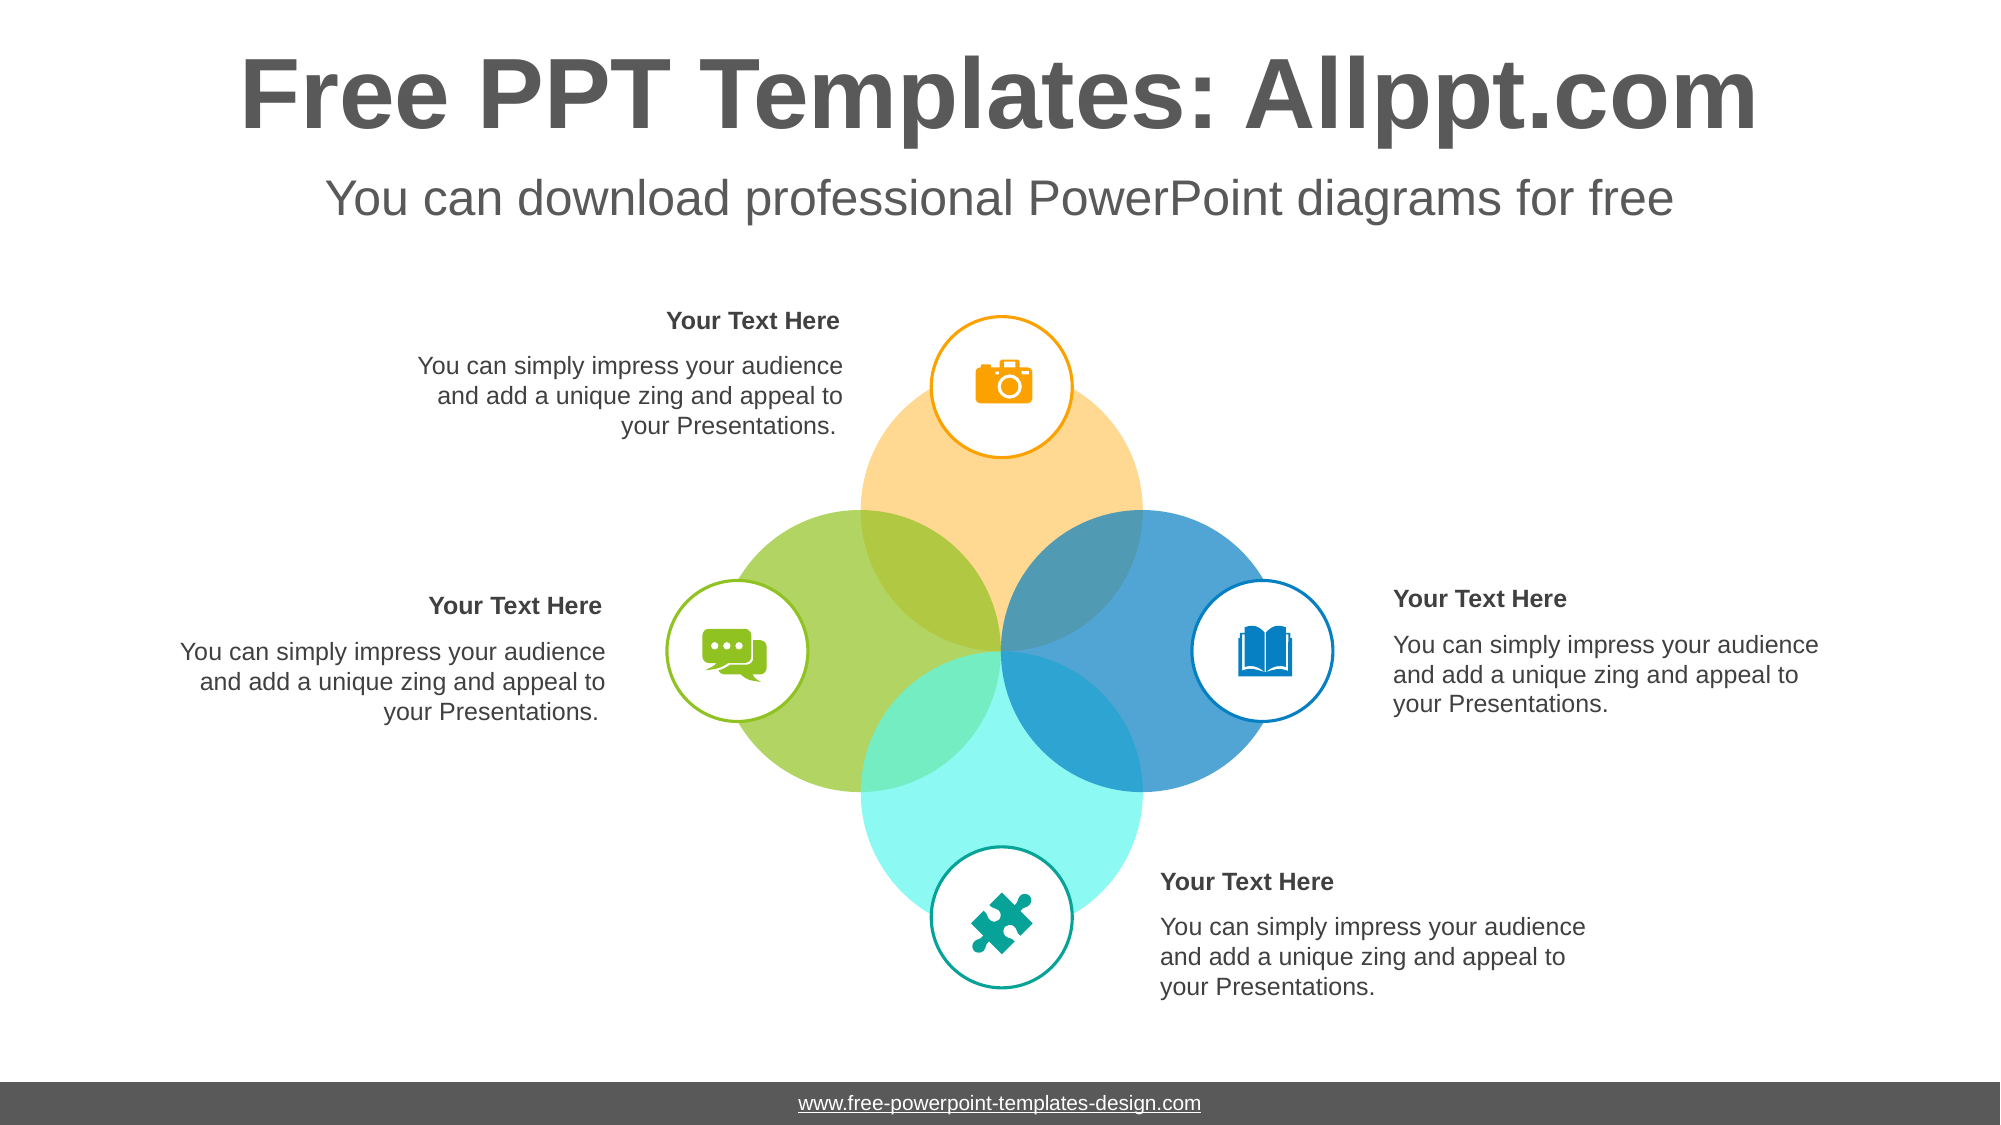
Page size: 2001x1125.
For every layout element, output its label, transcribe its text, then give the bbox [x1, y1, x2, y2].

text_box www.free-powerpoint-templates-design.com [0, 1082, 2000, 1123]
title Free PPT Templates: Allppt.com [0, 32, 2000, 161]
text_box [666, 316, 1333, 988]
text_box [1378, 575, 1853, 727]
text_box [147, 582, 622, 734]
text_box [388, 296, 860, 449]
list You can download professional PowerPoint diagrams for free [0, 164, 2000, 234]
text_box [1145, 857, 1616, 1010]
